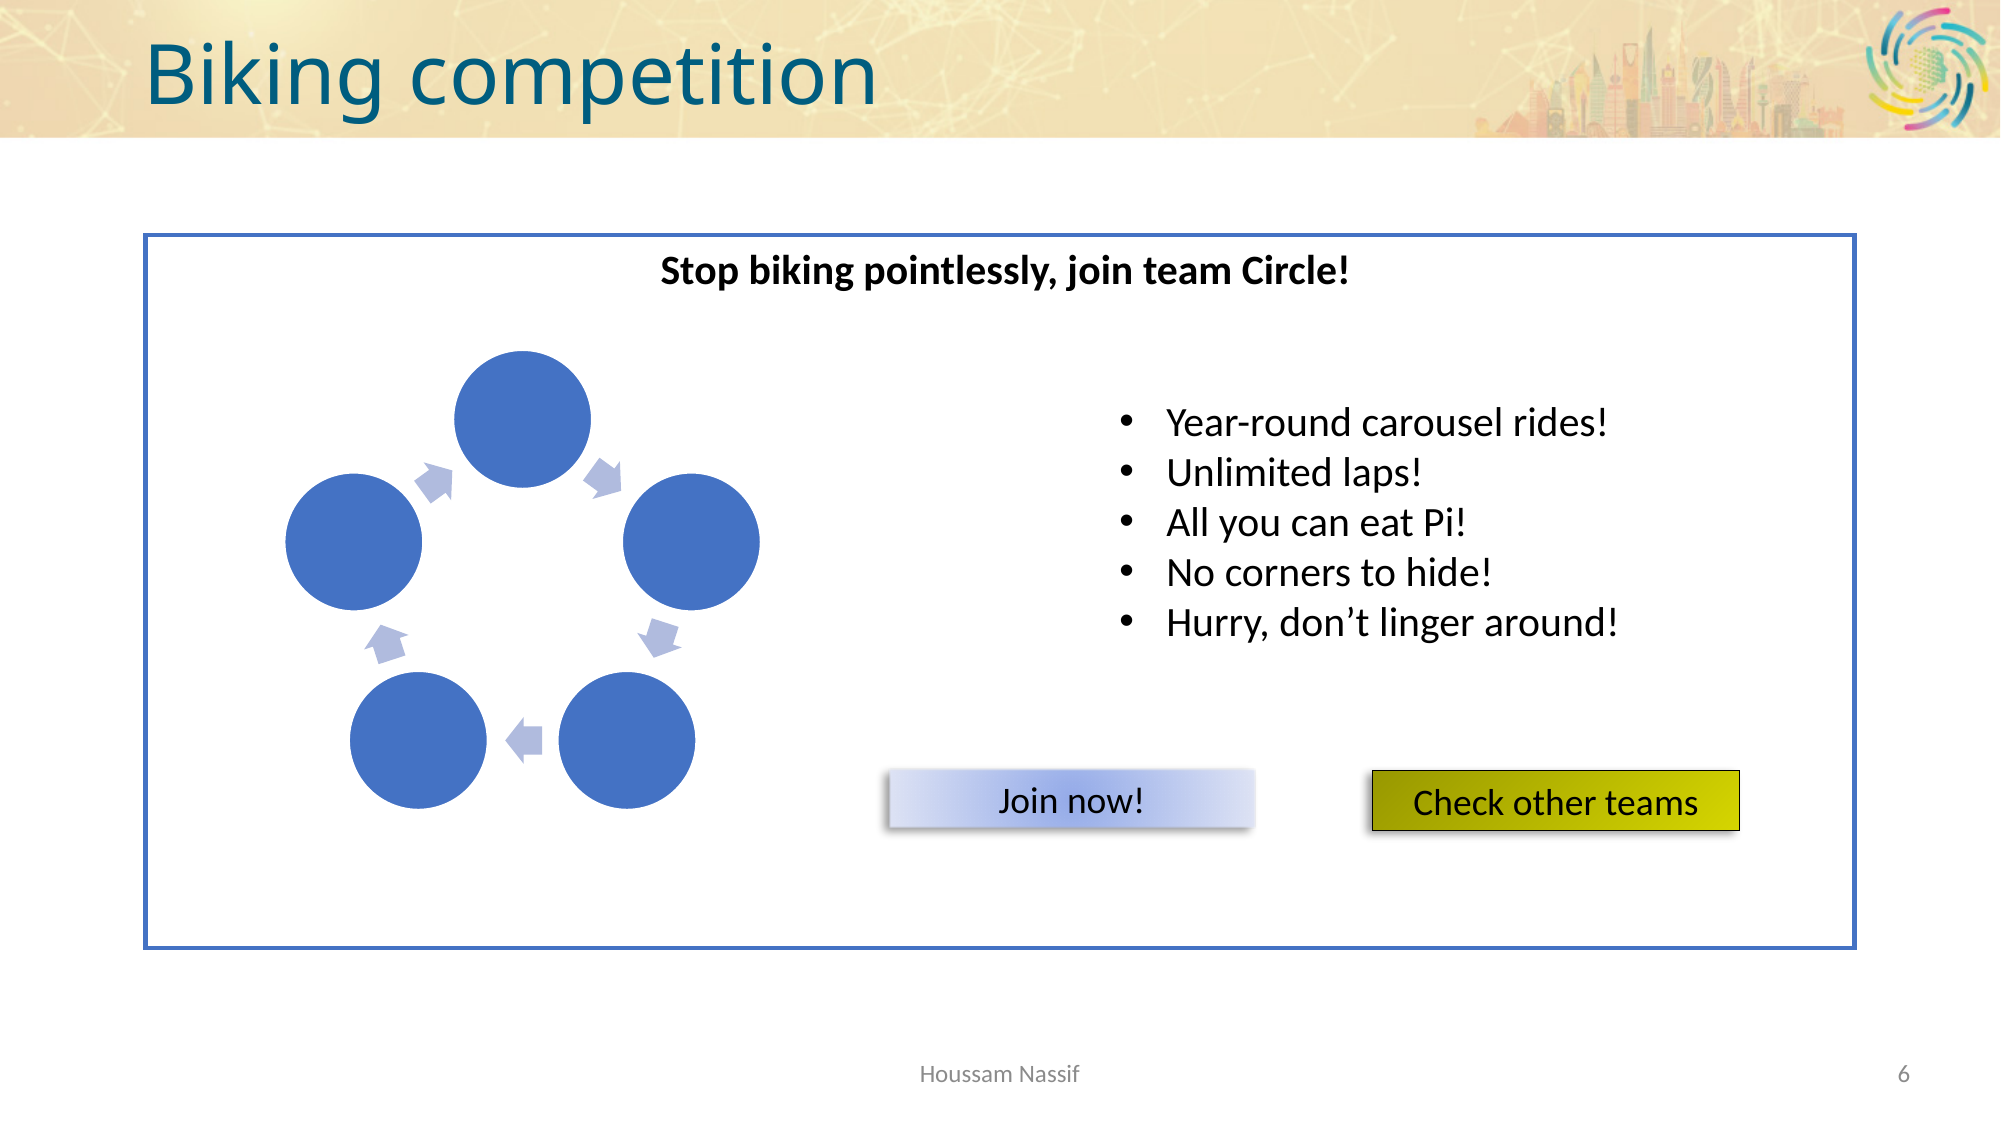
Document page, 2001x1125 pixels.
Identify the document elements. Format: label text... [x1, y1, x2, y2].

text_box Stop biking pointlessly, join team Circle! [272, 235, 1740, 300]
text_box Year-round carousel rides! Unlimited laps! All you can eat Pi! No corners to hide! Hurry, don’t linger around! [1104, 387, 1669, 653]
footer Houssam Nassif [662, 1042, 1338, 1103]
title Biking competition [128, 13, 1854, 143]
text_box [144, 234, 1855, 949]
text_box Check other teams [1372, 770, 1740, 831]
text_box Join now! [891, 770, 1255, 827]
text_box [258, 349, 787, 810]
picture [0, 0, 2001, 1125]
slide_number 6 [1475, 1042, 1926, 1103]
